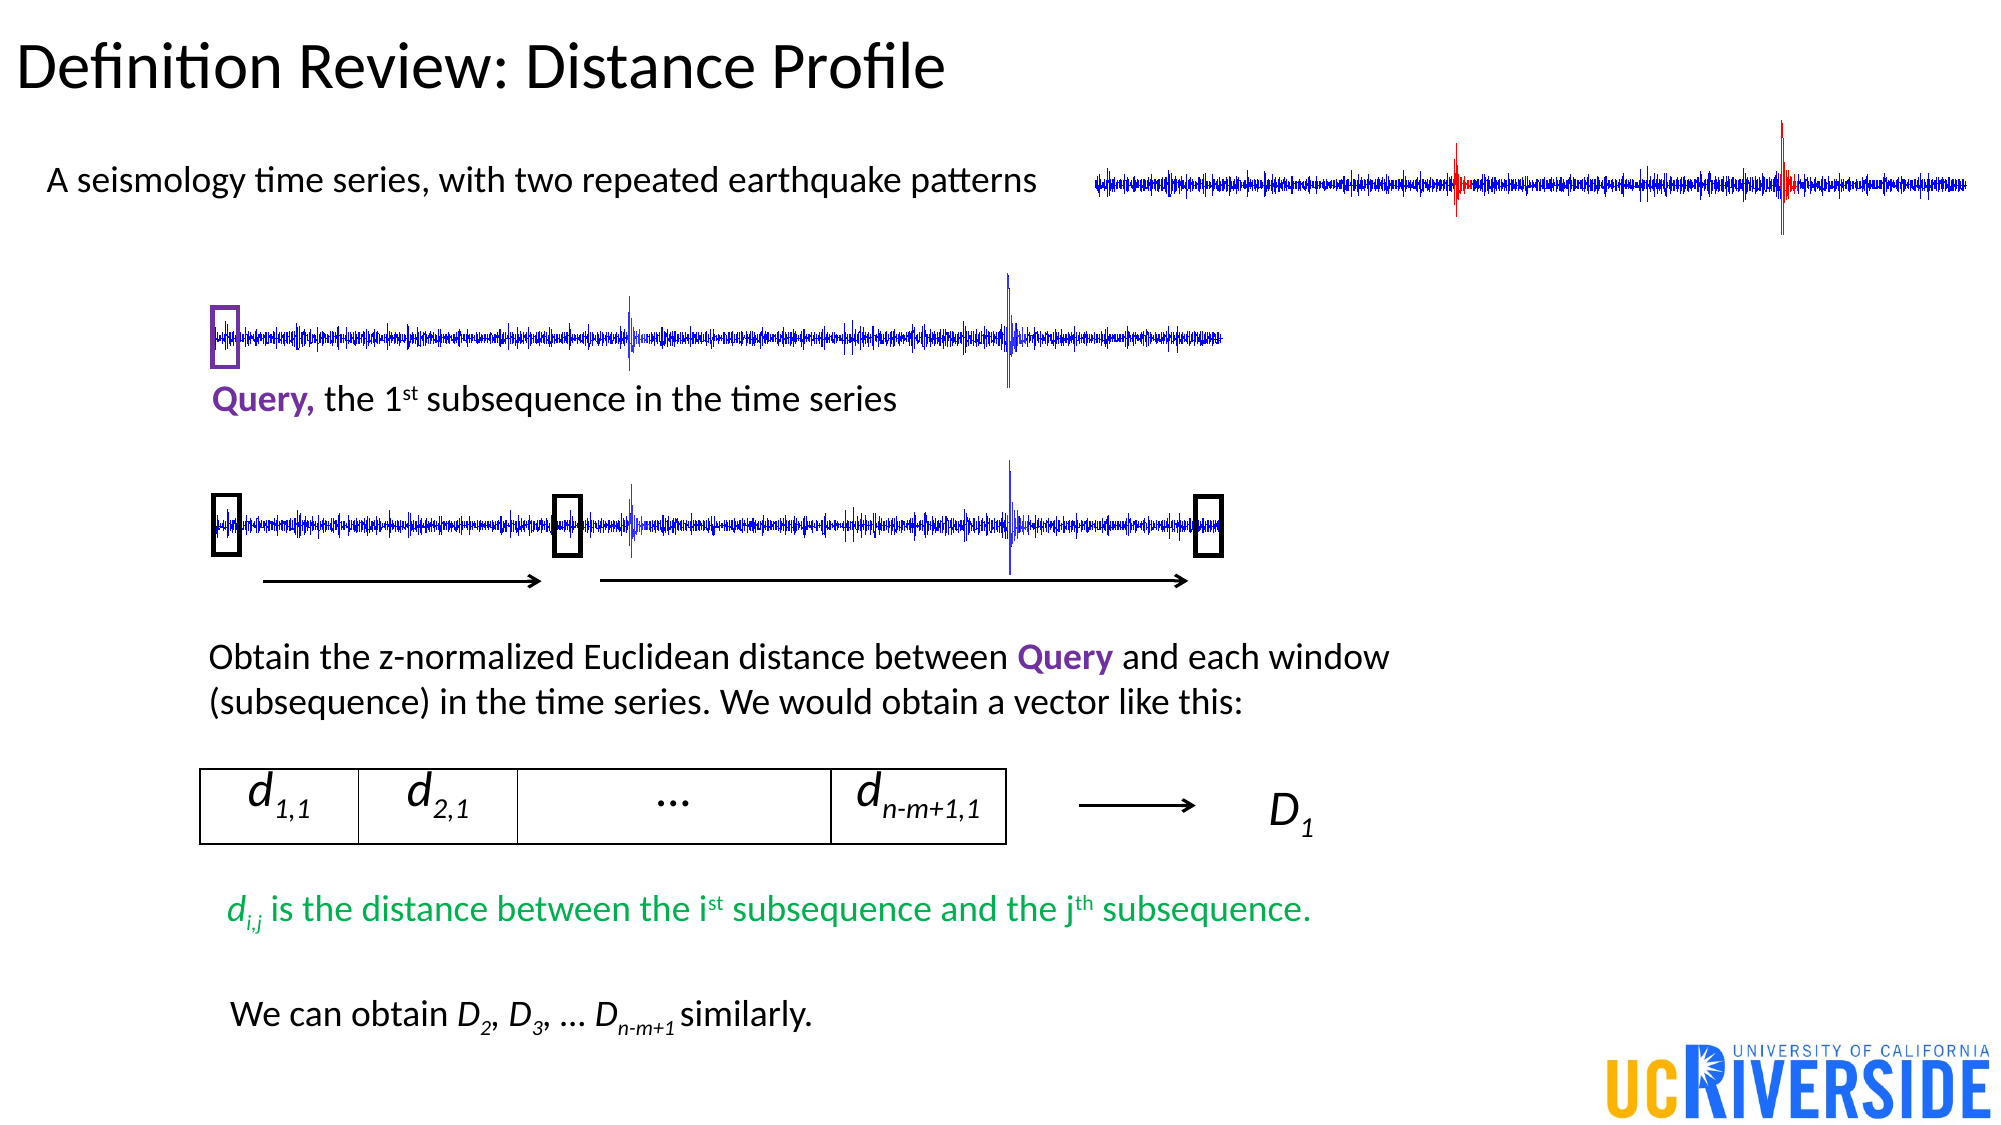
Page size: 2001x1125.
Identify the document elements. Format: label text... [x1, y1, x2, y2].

text_box Definition Review: Distance Profile [16, 31, 888, 119]
text_box We can obtain D2, D3, … Dn-m+1 similarly. [215, 981, 889, 1093]
text_box Obtain the z-normalized Euclidean distance between Query and each window (subsequence) in the time series. We would obtain a vector like this: [193, 625, 1431, 730]
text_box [1095, 120, 1967, 235]
text_box A seismology time series, with two repeated earthquake patterns [31, 147, 1067, 208]
picture [1596, 1038, 2000, 1125]
text_box di,j is the distance between the ist subsequence and the jth subsequence. [212, 876, 1450, 943]
table_header … [518, 770, 830, 843]
table_header d2,1 [359, 770, 517, 843]
text_box D1 [1253, 767, 1329, 851]
table_header d1,1 [201, 770, 358, 843]
table_header dn-m+1,1 [832, 770, 1005, 843]
text_box Query, the 1st subsequence in the time series [197, 367, 987, 427]
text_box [212, 460, 1224, 575]
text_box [211, 273, 1223, 388]
